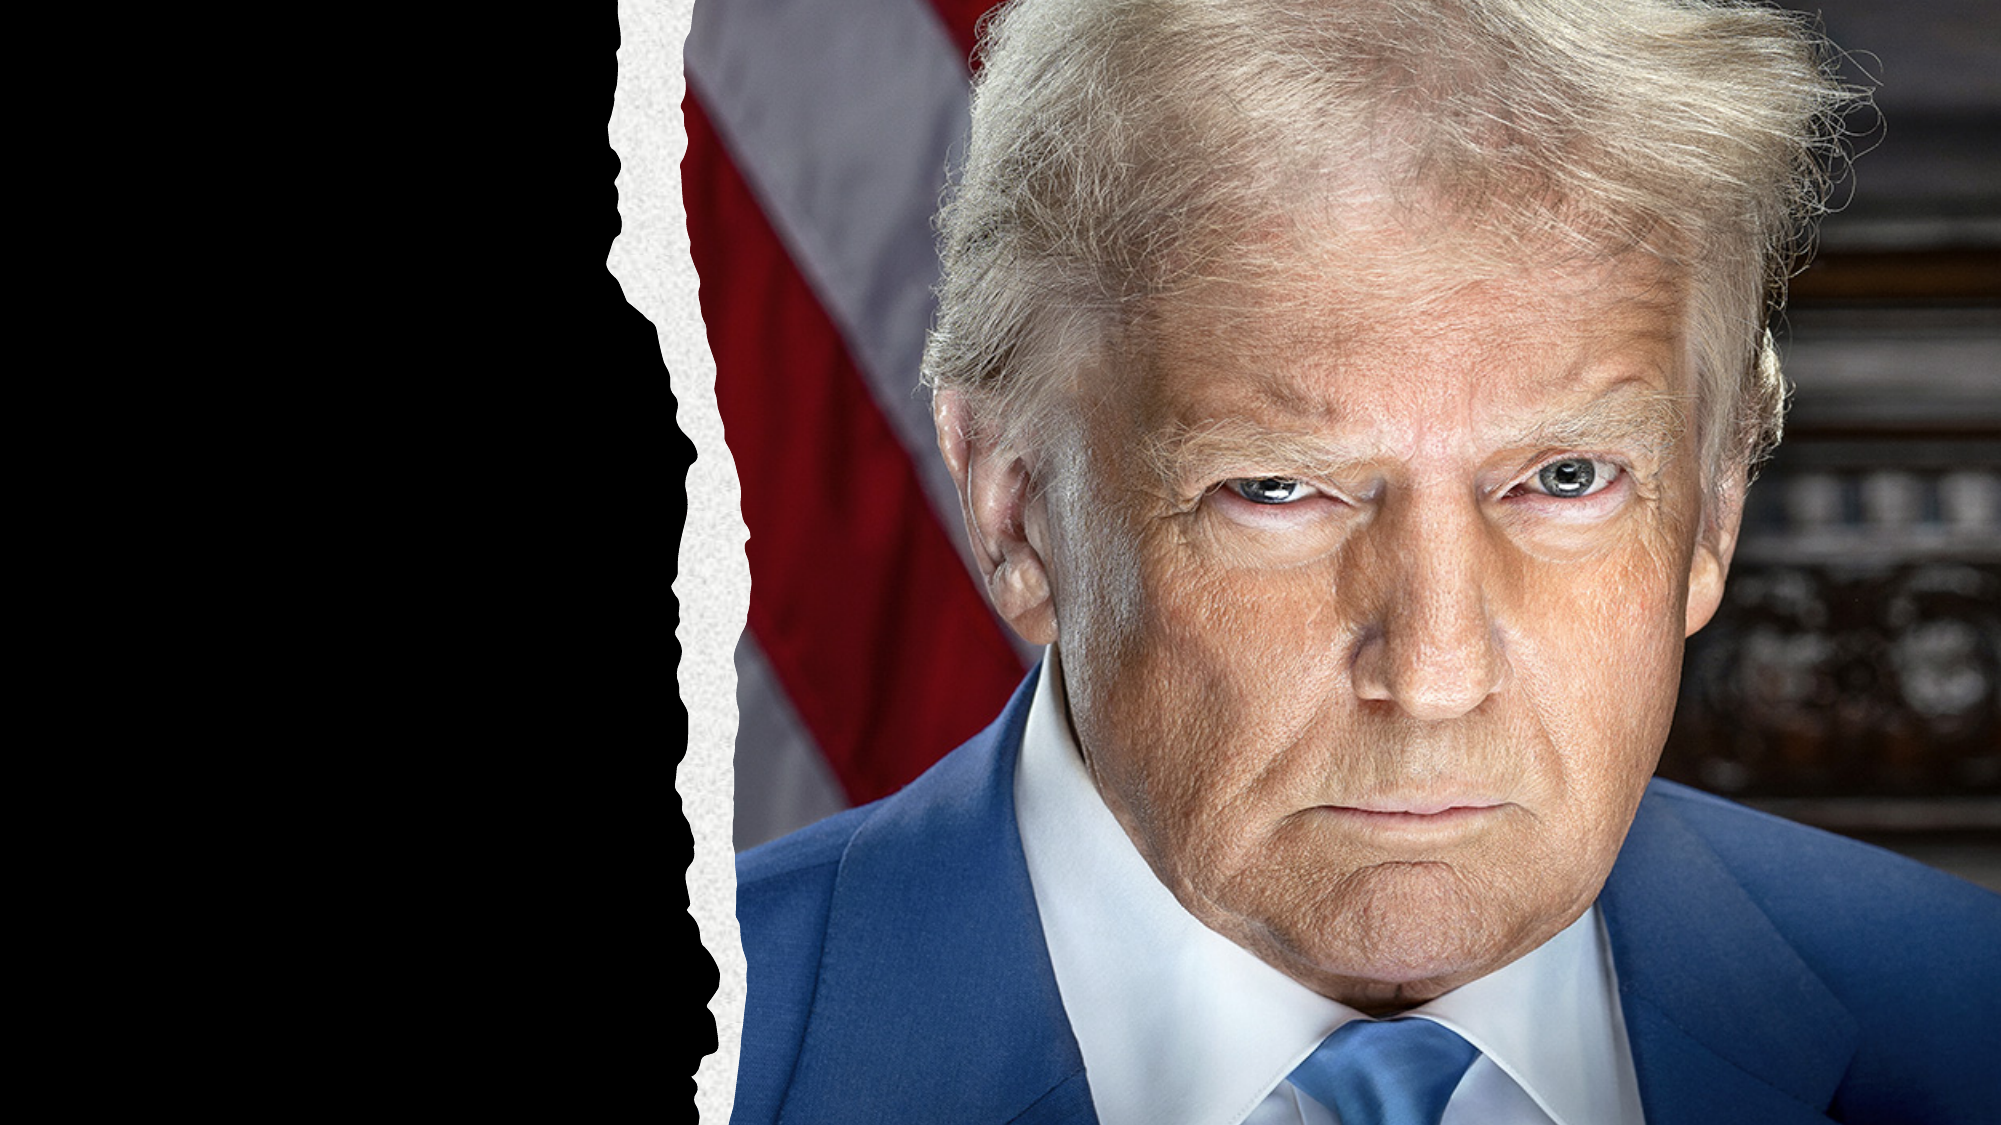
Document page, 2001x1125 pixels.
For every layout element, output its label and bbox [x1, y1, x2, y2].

text_box [0, 0, 752, 1125]
list [752, 0, 2000, 1125]
